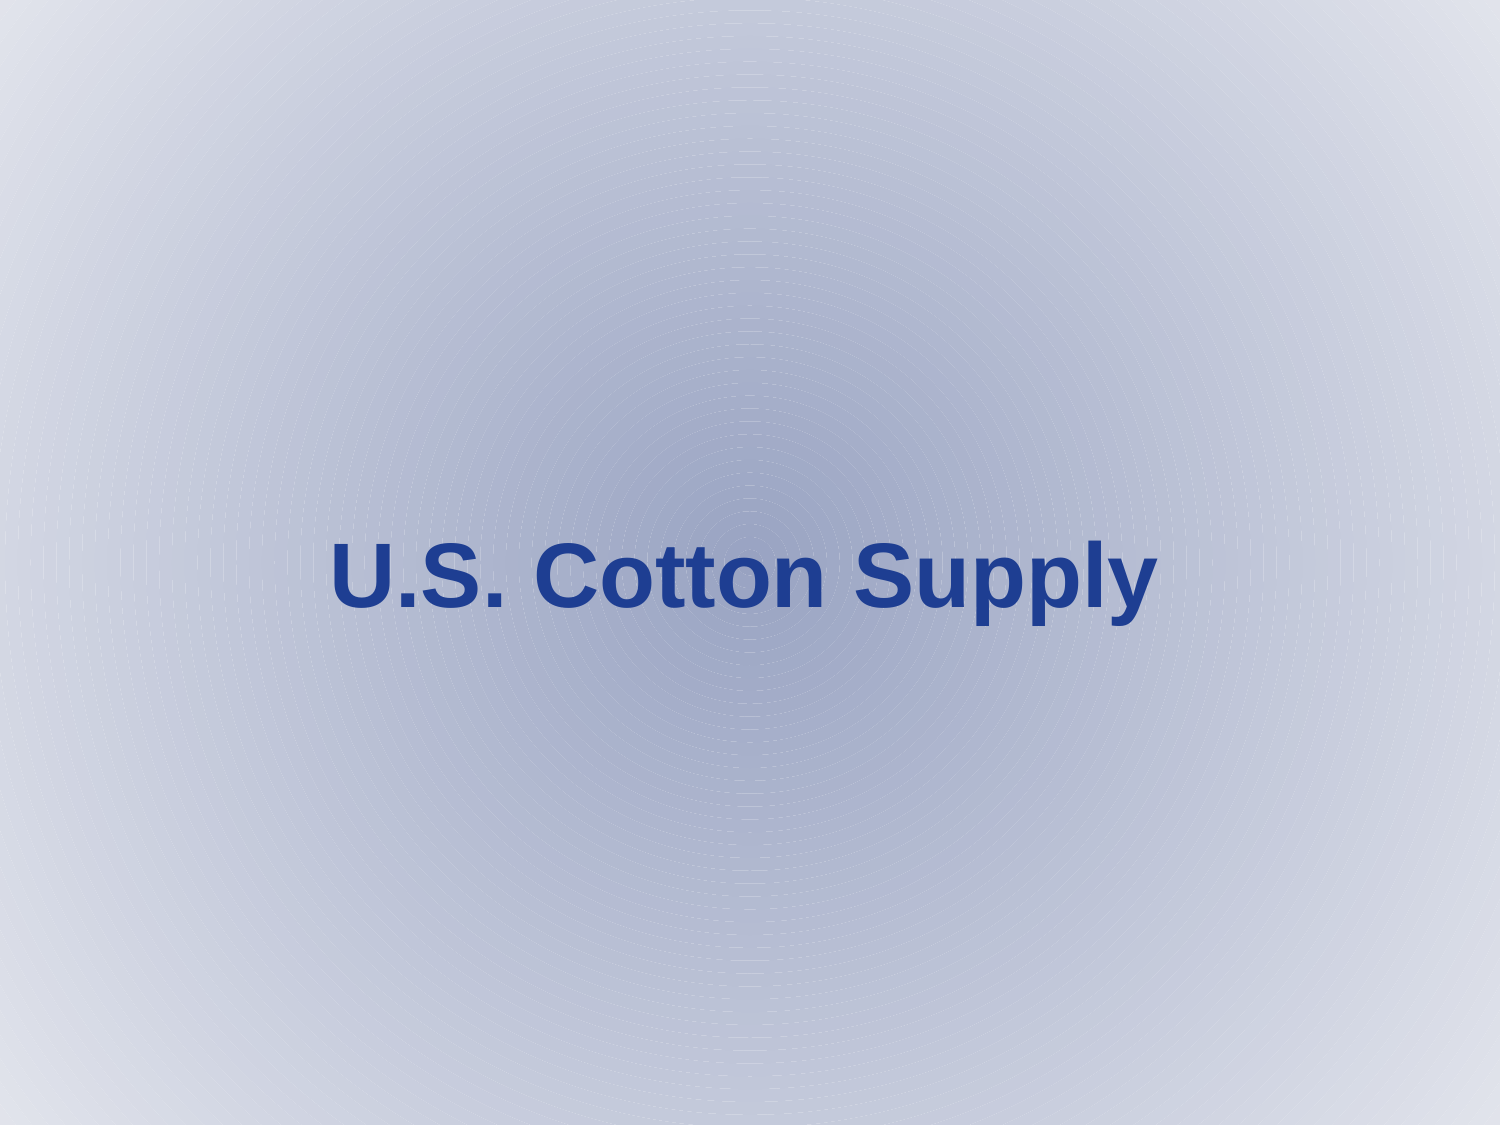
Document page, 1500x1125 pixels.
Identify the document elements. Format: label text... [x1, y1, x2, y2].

text_box U.S. Cotton Supply [107, 412, 1383, 729]
